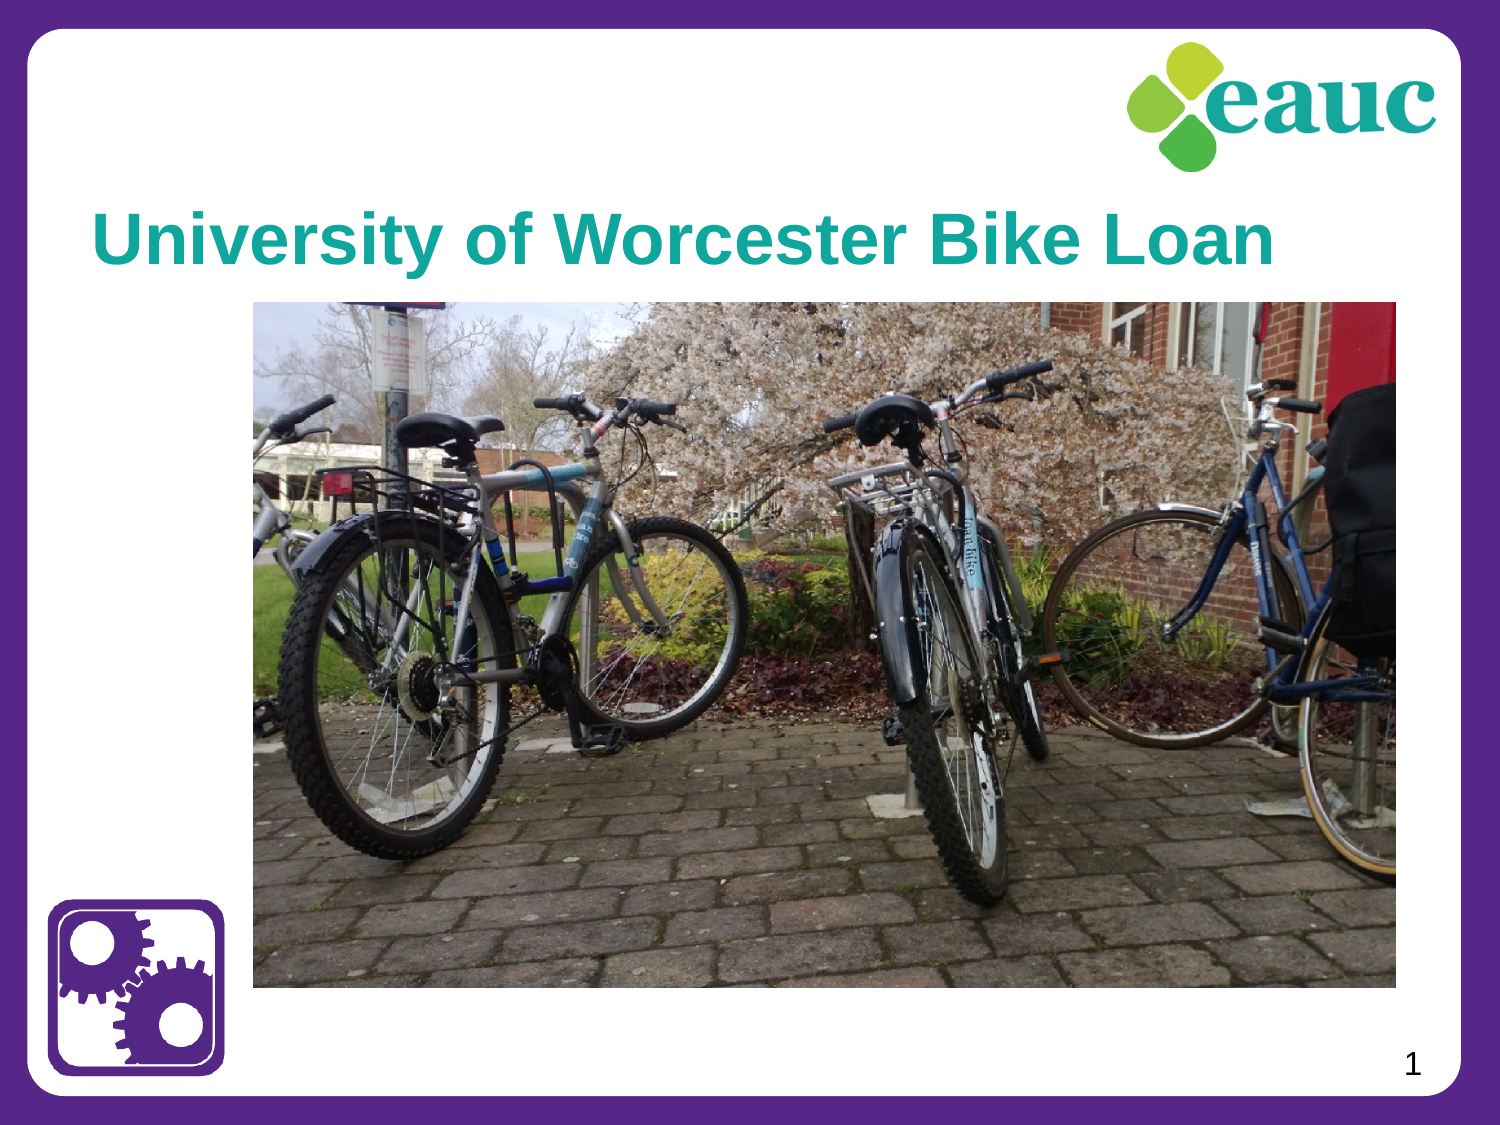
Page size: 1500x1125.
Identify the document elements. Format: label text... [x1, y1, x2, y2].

picture [1127, 42, 1436, 172]
title University of Worcester Bike Loan [76, 184, 1438, 516]
picture [17, 302, 1397, 1106]
